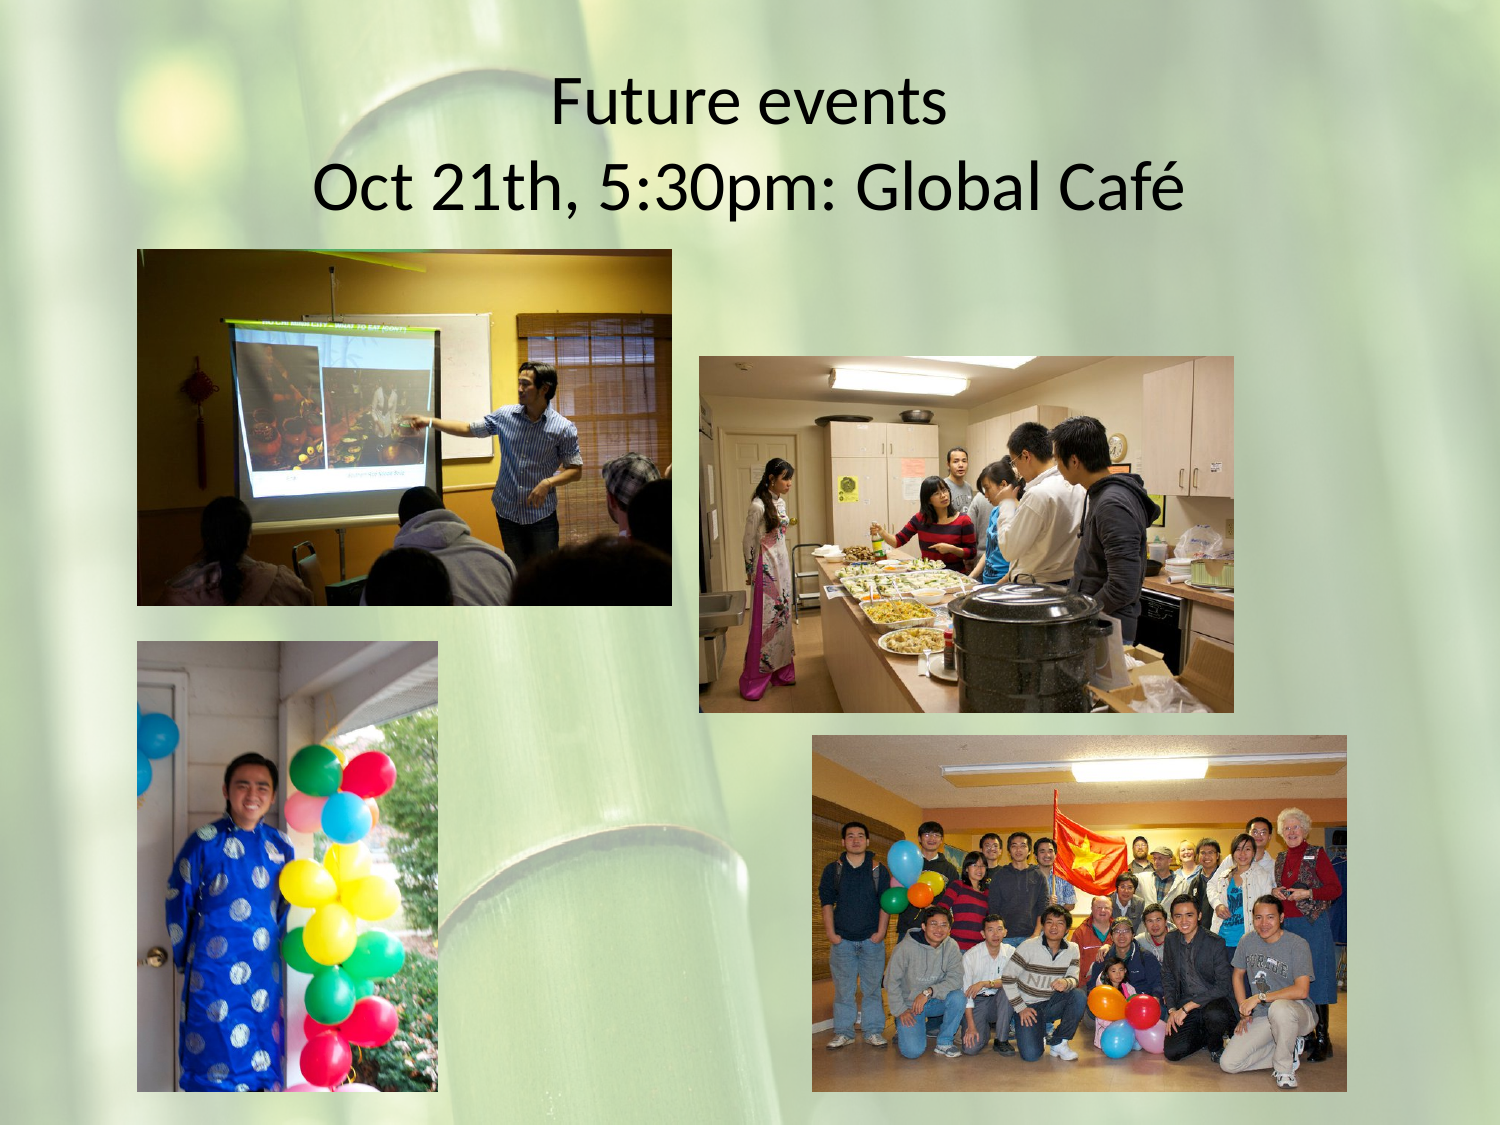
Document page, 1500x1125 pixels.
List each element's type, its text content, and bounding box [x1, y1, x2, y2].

picture [812, 735, 1347, 1092]
picture [137, 641, 438, 1092]
title Future events Oct 21th, 5:30pm: Global Café [75, 45, 1425, 233]
picture [699, 356, 1234, 713]
picture [137, 249, 672, 606]
